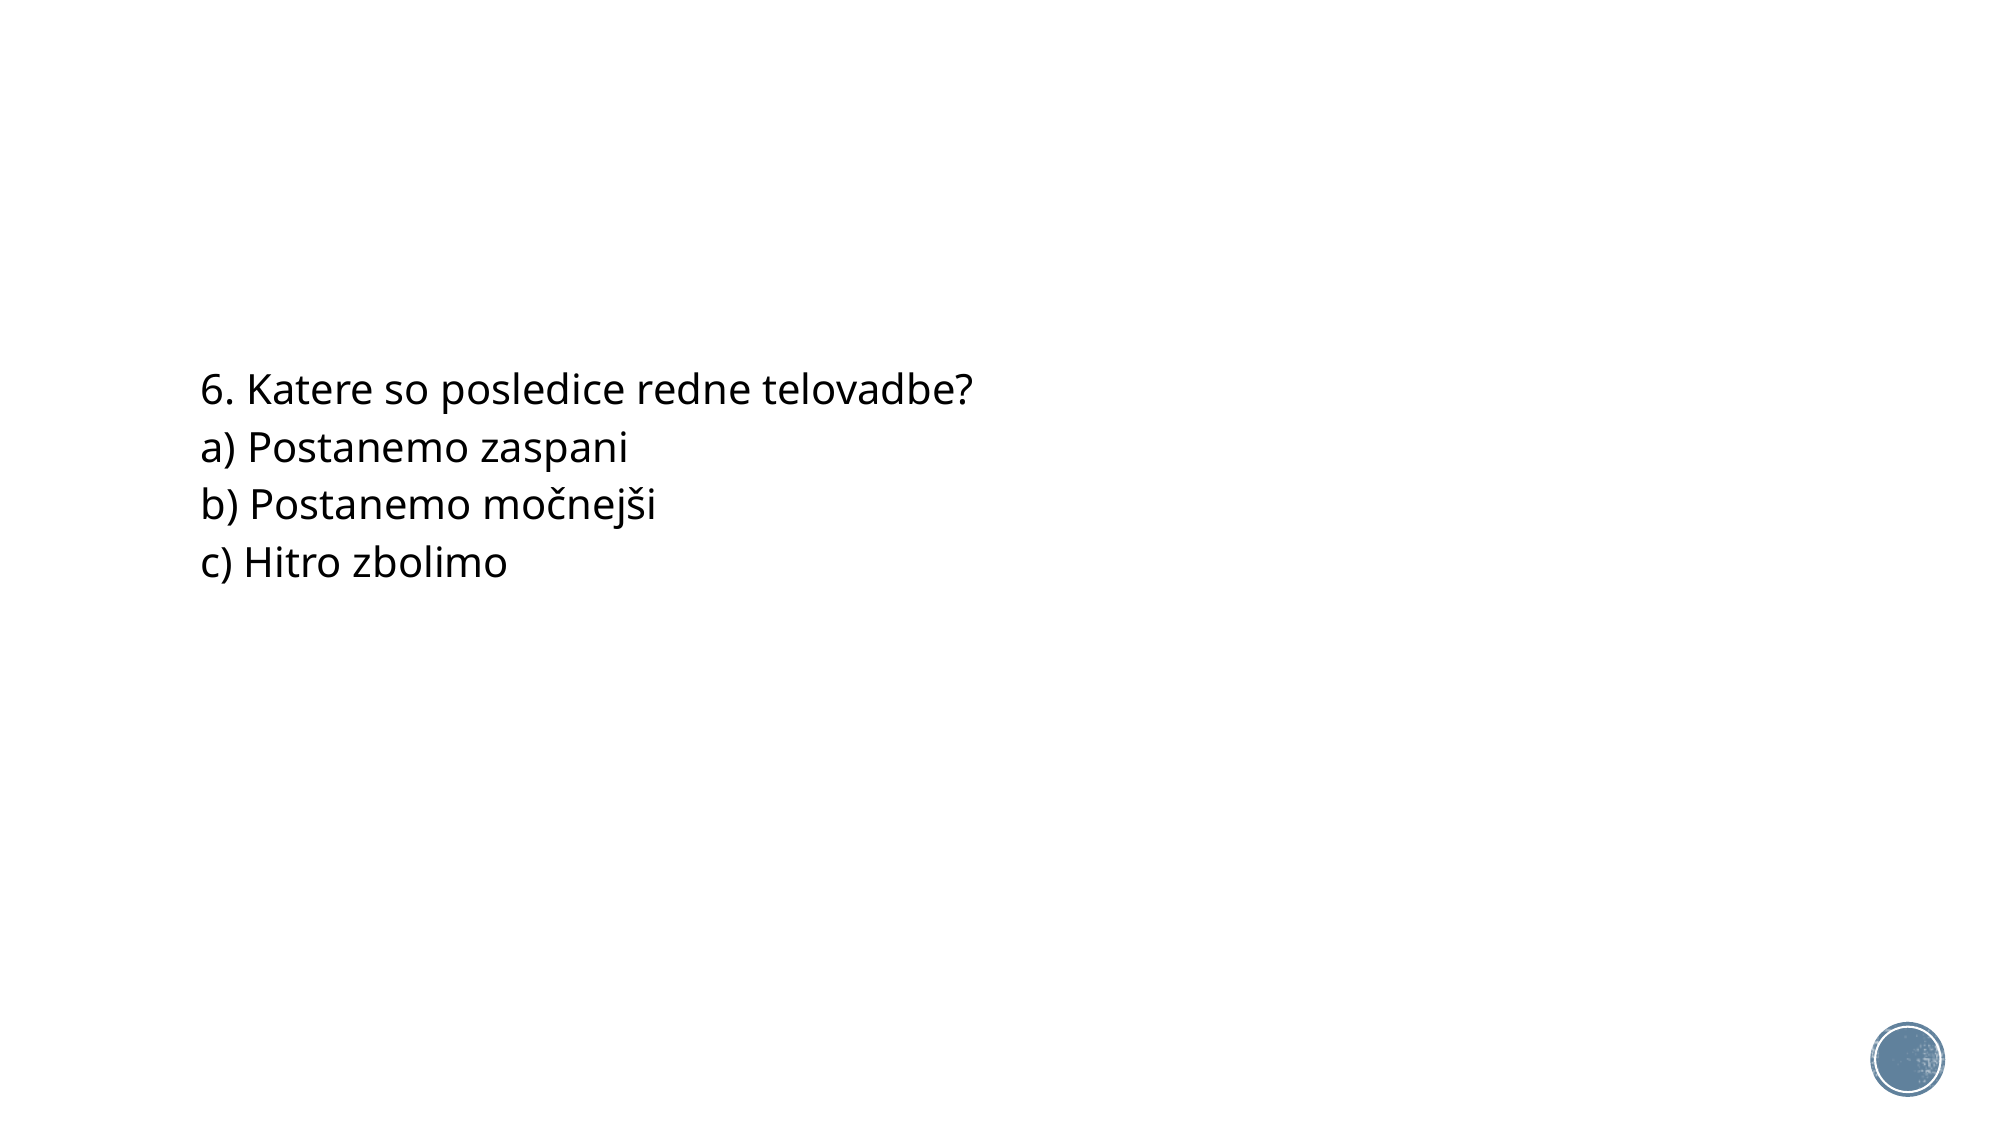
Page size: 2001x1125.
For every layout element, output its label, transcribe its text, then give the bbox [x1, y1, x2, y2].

text_box 6. Katere so posledice redne telovadbe? a) Postanemo zaspani b) Postanemo močnejši c) Hitro zbolimo [185, 347, 1186, 593]
